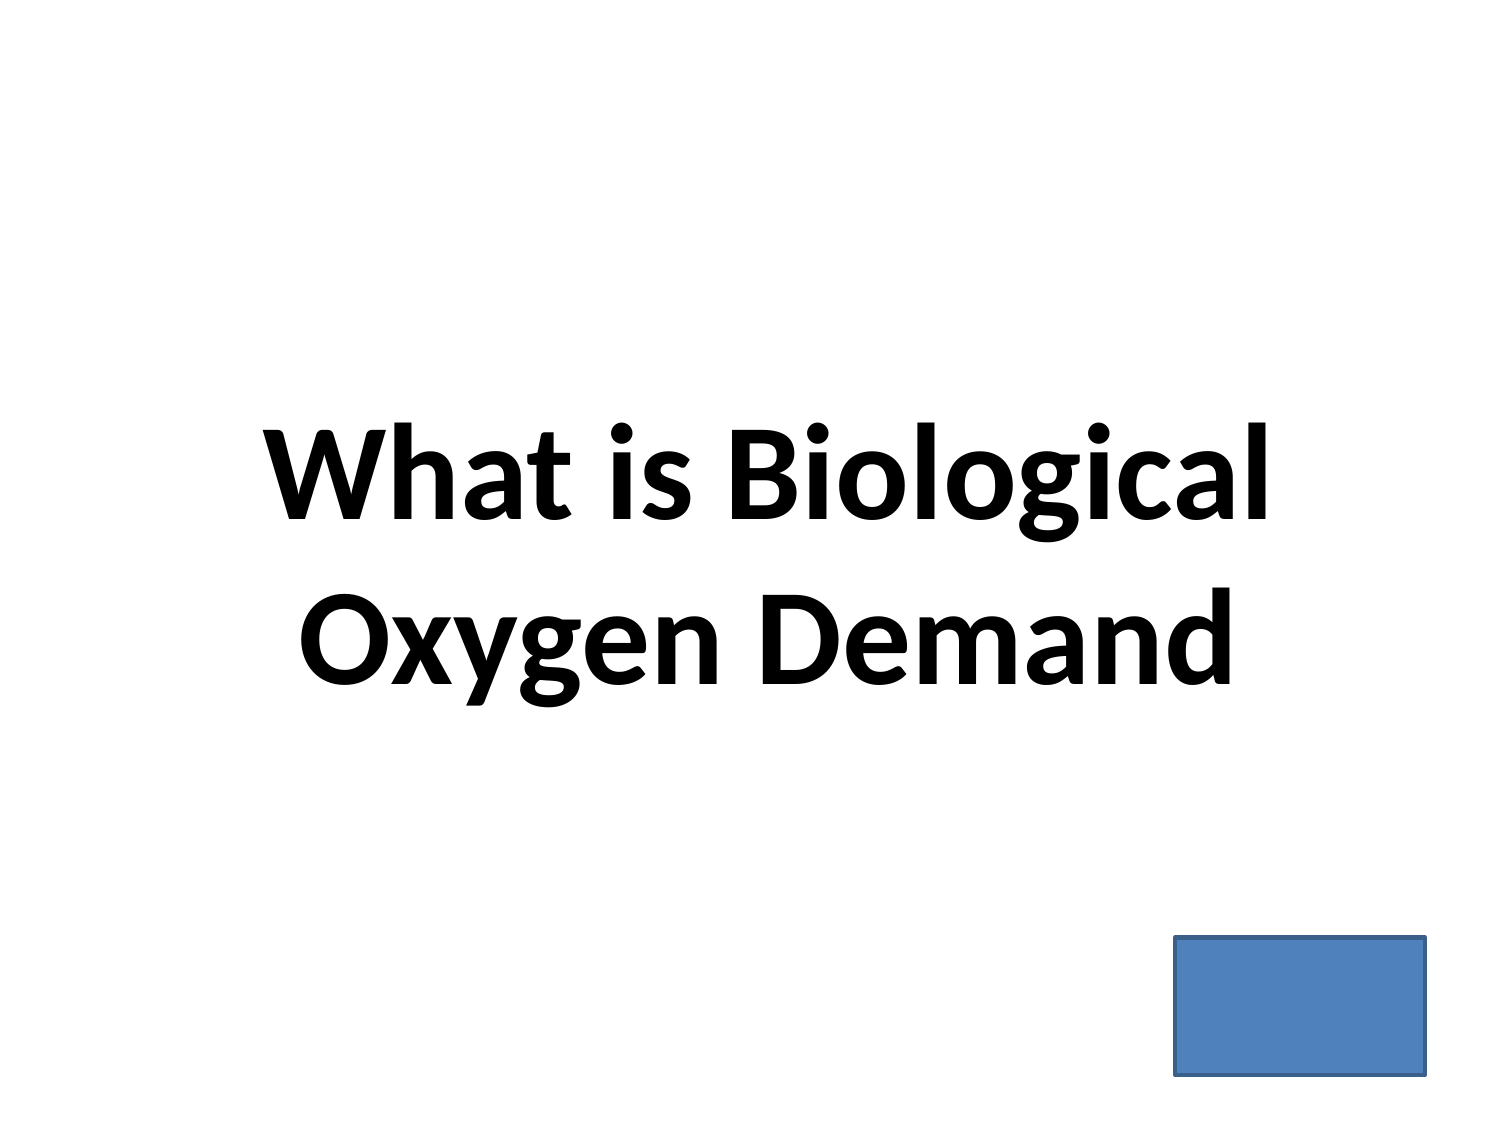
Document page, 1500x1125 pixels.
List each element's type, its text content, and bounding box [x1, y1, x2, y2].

text_box What is Biological Oxygen Demand [162, 374, 1375, 720]
text_box [1173, 935, 1427, 1077]
